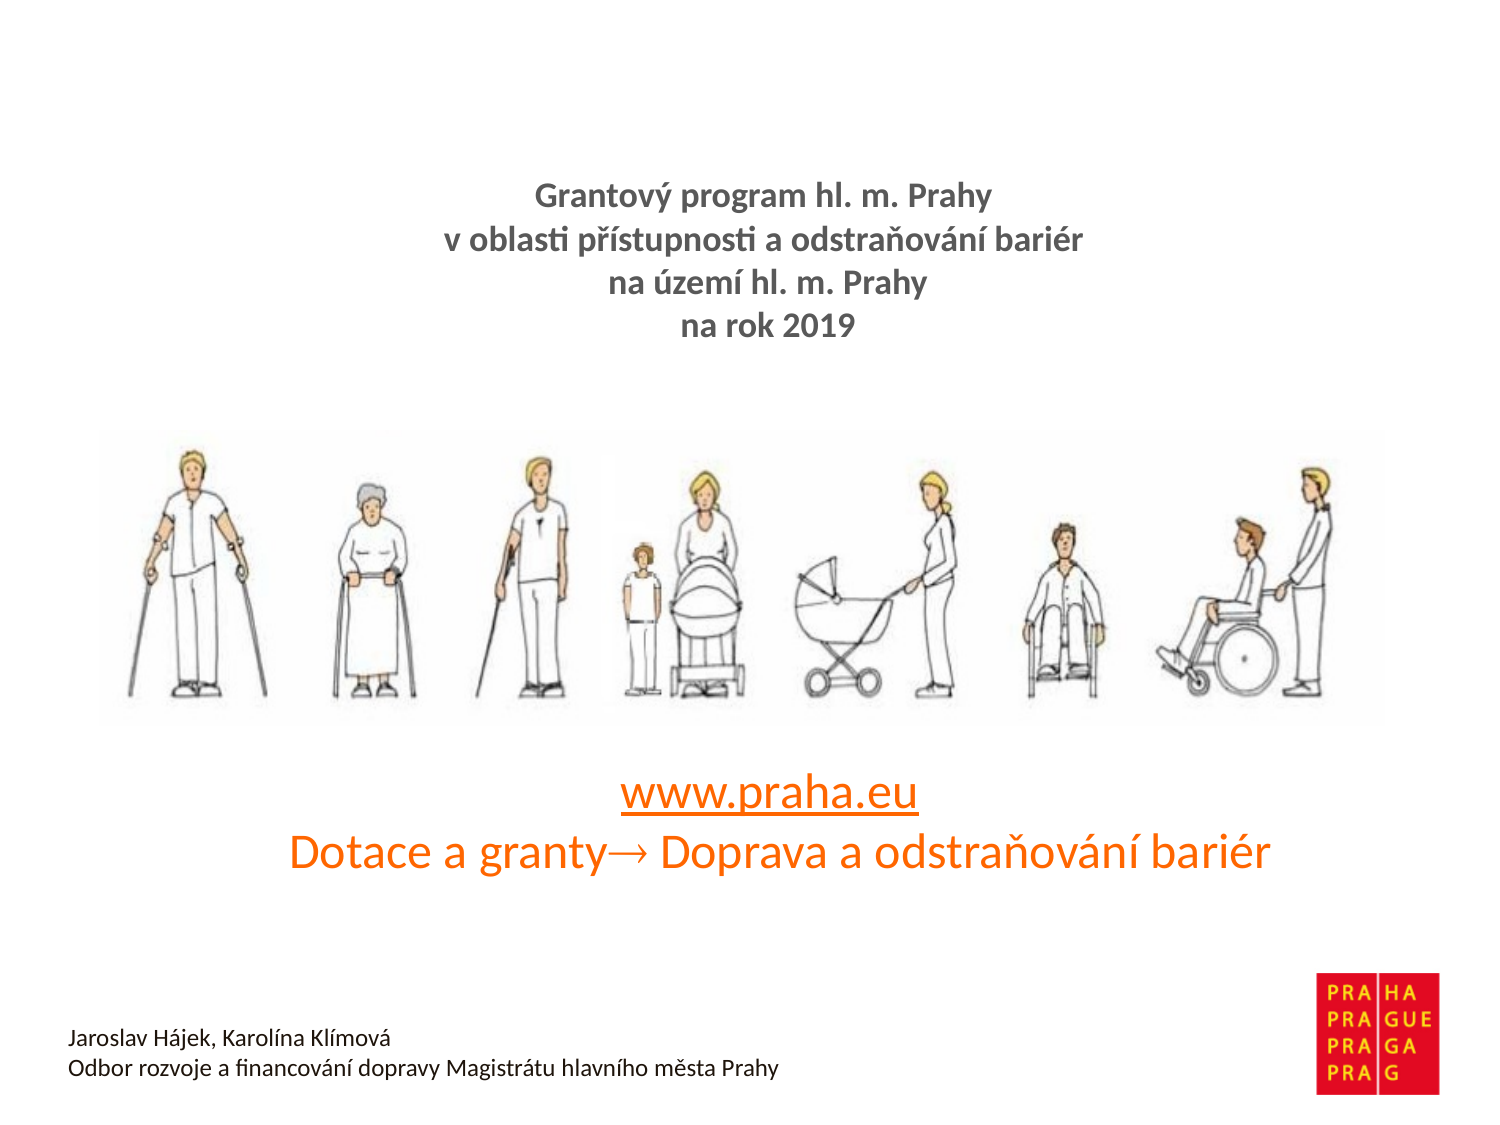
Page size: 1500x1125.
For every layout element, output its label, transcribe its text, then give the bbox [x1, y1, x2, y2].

text_box www.praha.eu Dotace a granty Doprava a odstraňování bariér [115, 711, 1447, 926]
text_box Jaroslav Hájek, Karolína Klímová Odbor rozvoje a financování dopravy Magistrátu hlavního města Prahy [53, 1004, 1291, 1099]
picture [99, 430, 1385, 726]
picture [1296, 951, 1462, 1118]
title Grantový program hl. m. Prahy v oblasti přístupnosti a odstraňování bariér na území hl. m. Prahy na rok 2019 [89, 113, 1447, 409]
